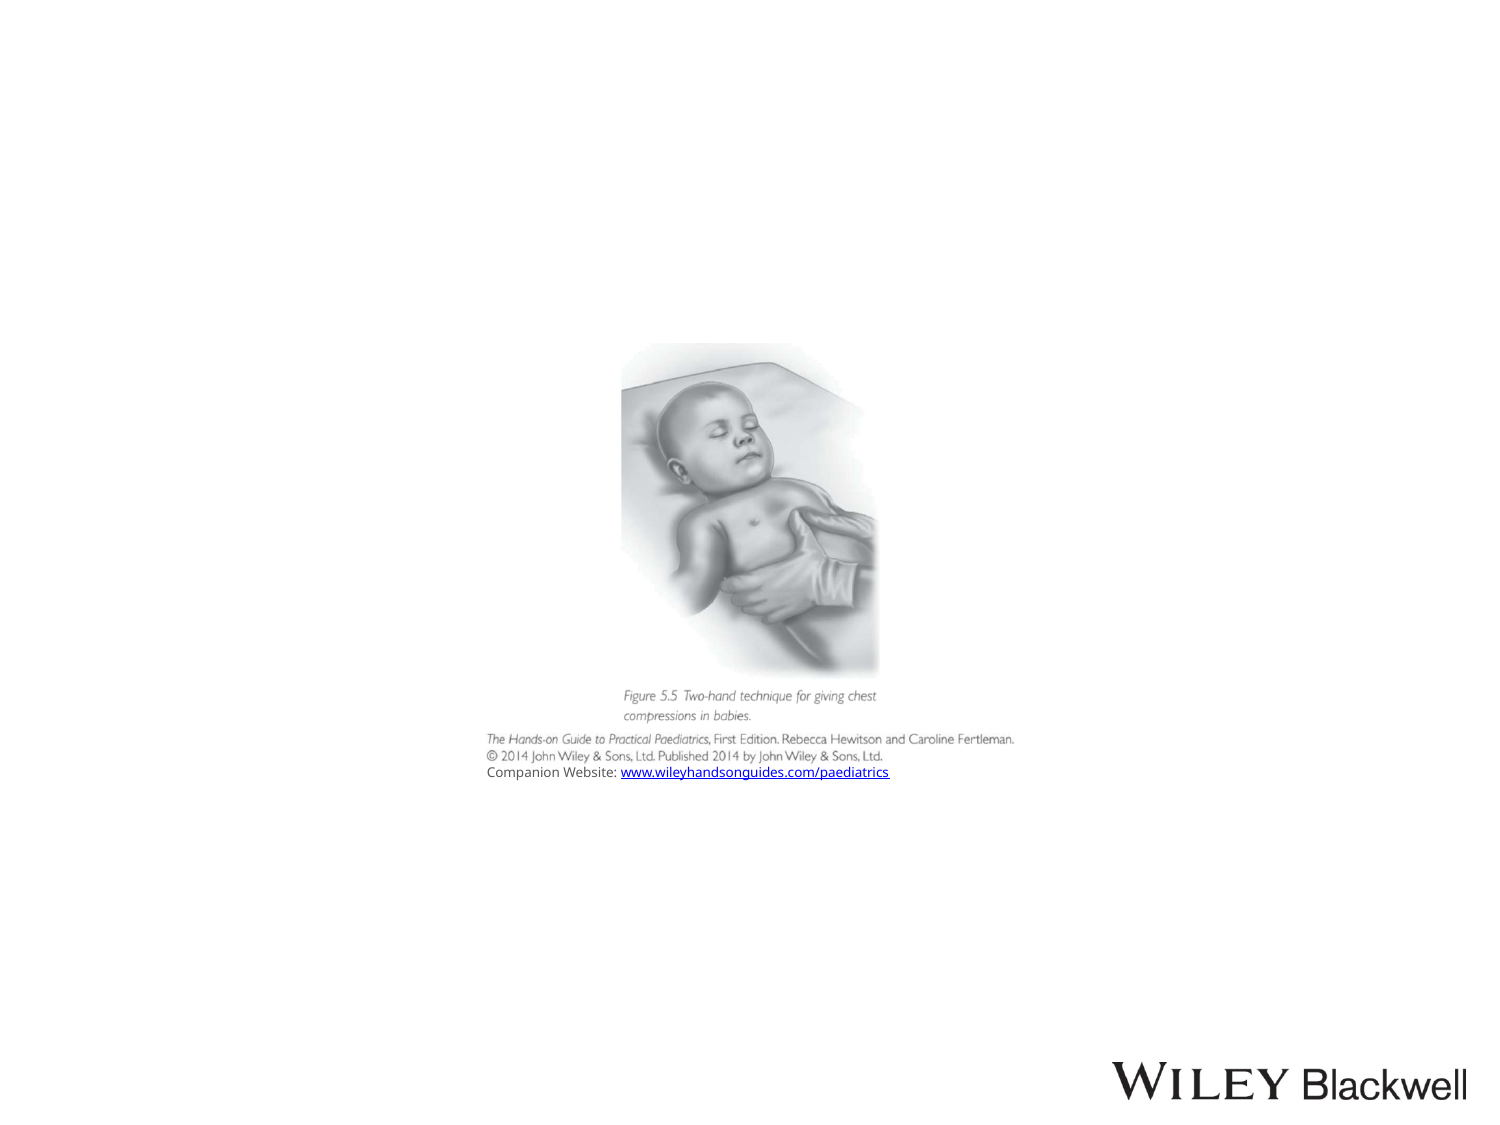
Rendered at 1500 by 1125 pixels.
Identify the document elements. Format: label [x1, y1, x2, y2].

text_box [485, 343, 1015, 782]
picture [1112, 1062, 1466, 1100]
